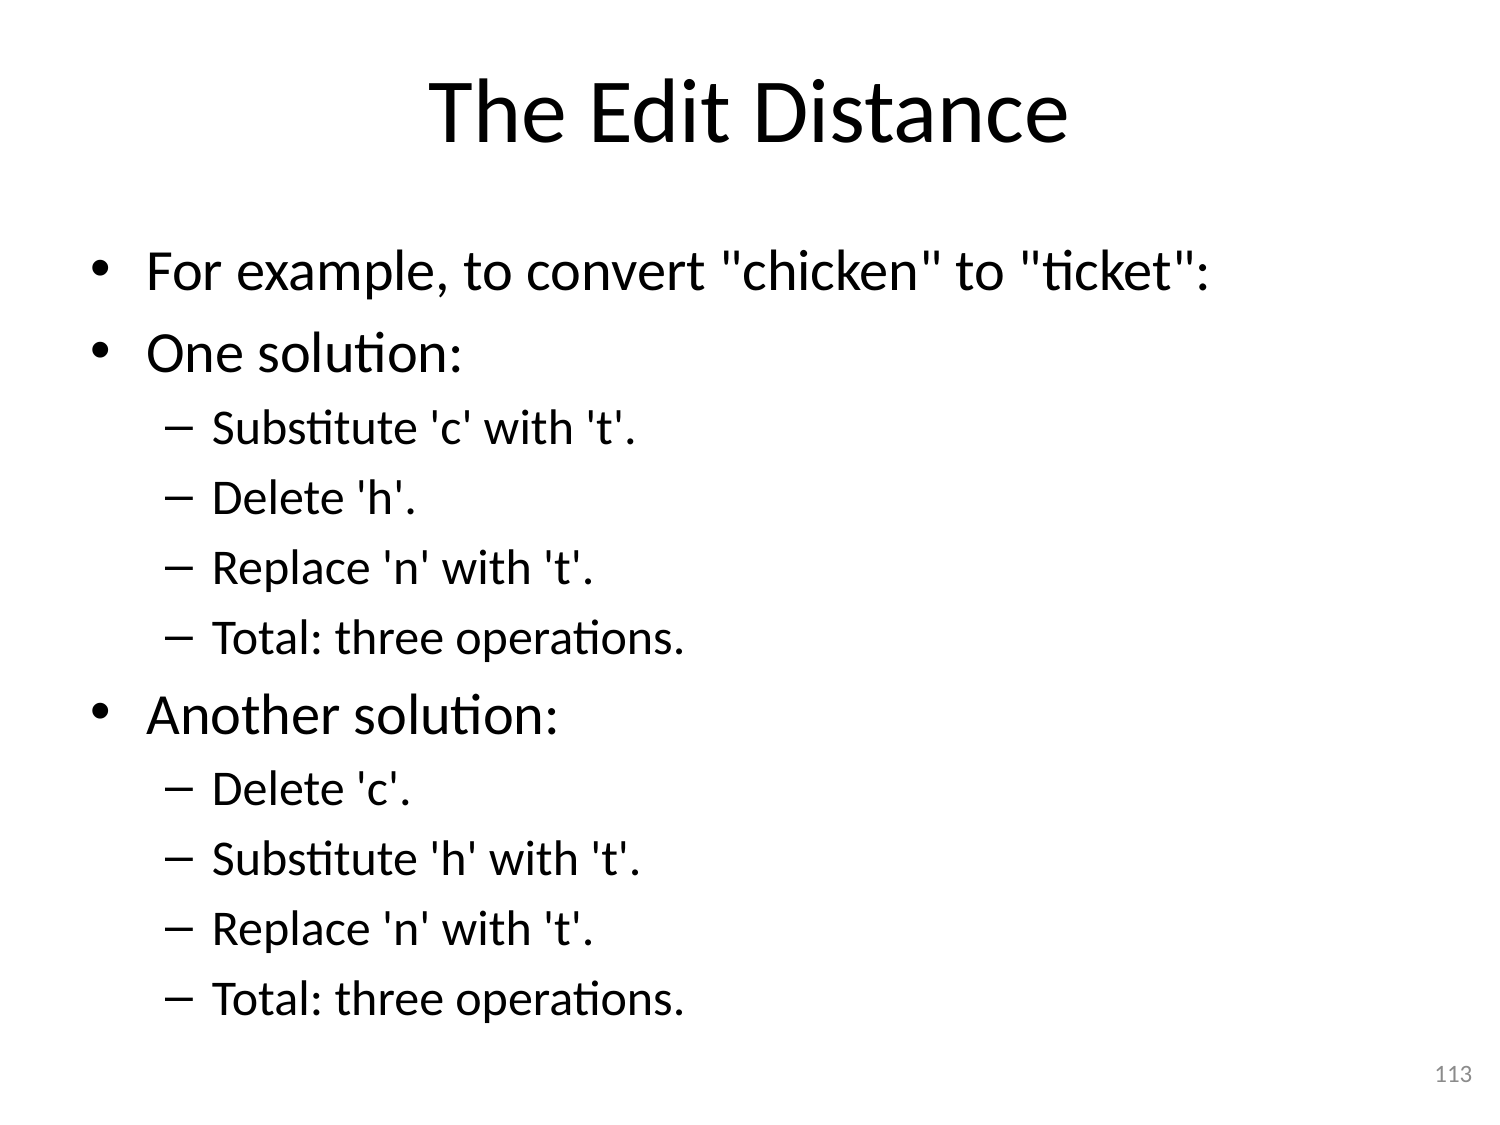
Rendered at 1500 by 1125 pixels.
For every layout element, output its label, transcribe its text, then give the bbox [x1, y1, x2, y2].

title The Edit Distance [75, 12, 1425, 200]
slide_number 113 [1137, 1042, 1488, 1103]
list For example, to convert "chicken" to "ticket": One solution: Substitute 'c' with 't'. Delete 'h'. Replace 'n' with 't'. Total: three operations. Another solution: Delete 'c'. Substitute 'h' with 't'. Replace 'n' with 't'. Total: three operations. [75, 224, 1425, 1050]
